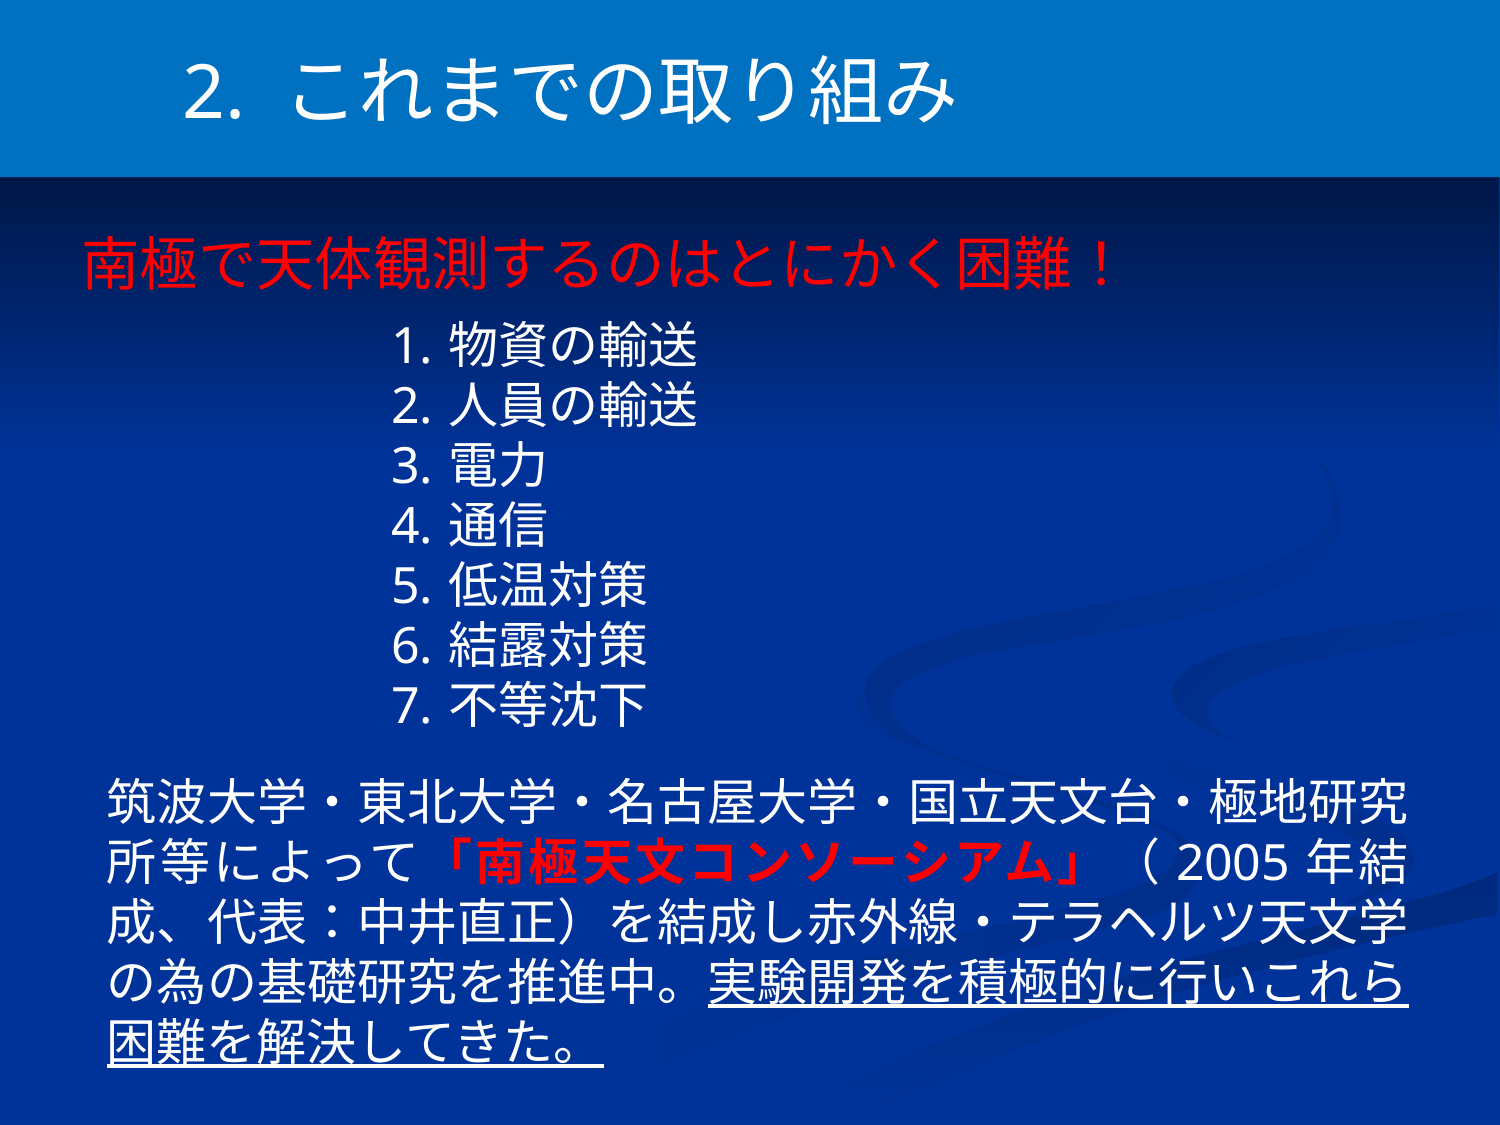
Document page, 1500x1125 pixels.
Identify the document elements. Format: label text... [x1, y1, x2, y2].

text_box 物資の輸送 人員の輸送 電力 通信 低温対策 結露対策 不等沈下 [377, 305, 992, 741]
text_box 2. これまでの取り組み [0, 0, 1500, 179]
text_box 筑波大学・東北大学・名古屋大学・国立天文台・極地研究所等によって「南極天文コンソーシアム」（2005年結成、代表：中井直正）を結成し赤外線・テラヘルツ天文学の為の基礎研究を推進中。実験開発を積極的に行いこれら困難を解決してきた。 [92, 763, 1424, 1078]
text_box 南極で天体観測するのはとにかく困難！ [67, 219, 1146, 305]
